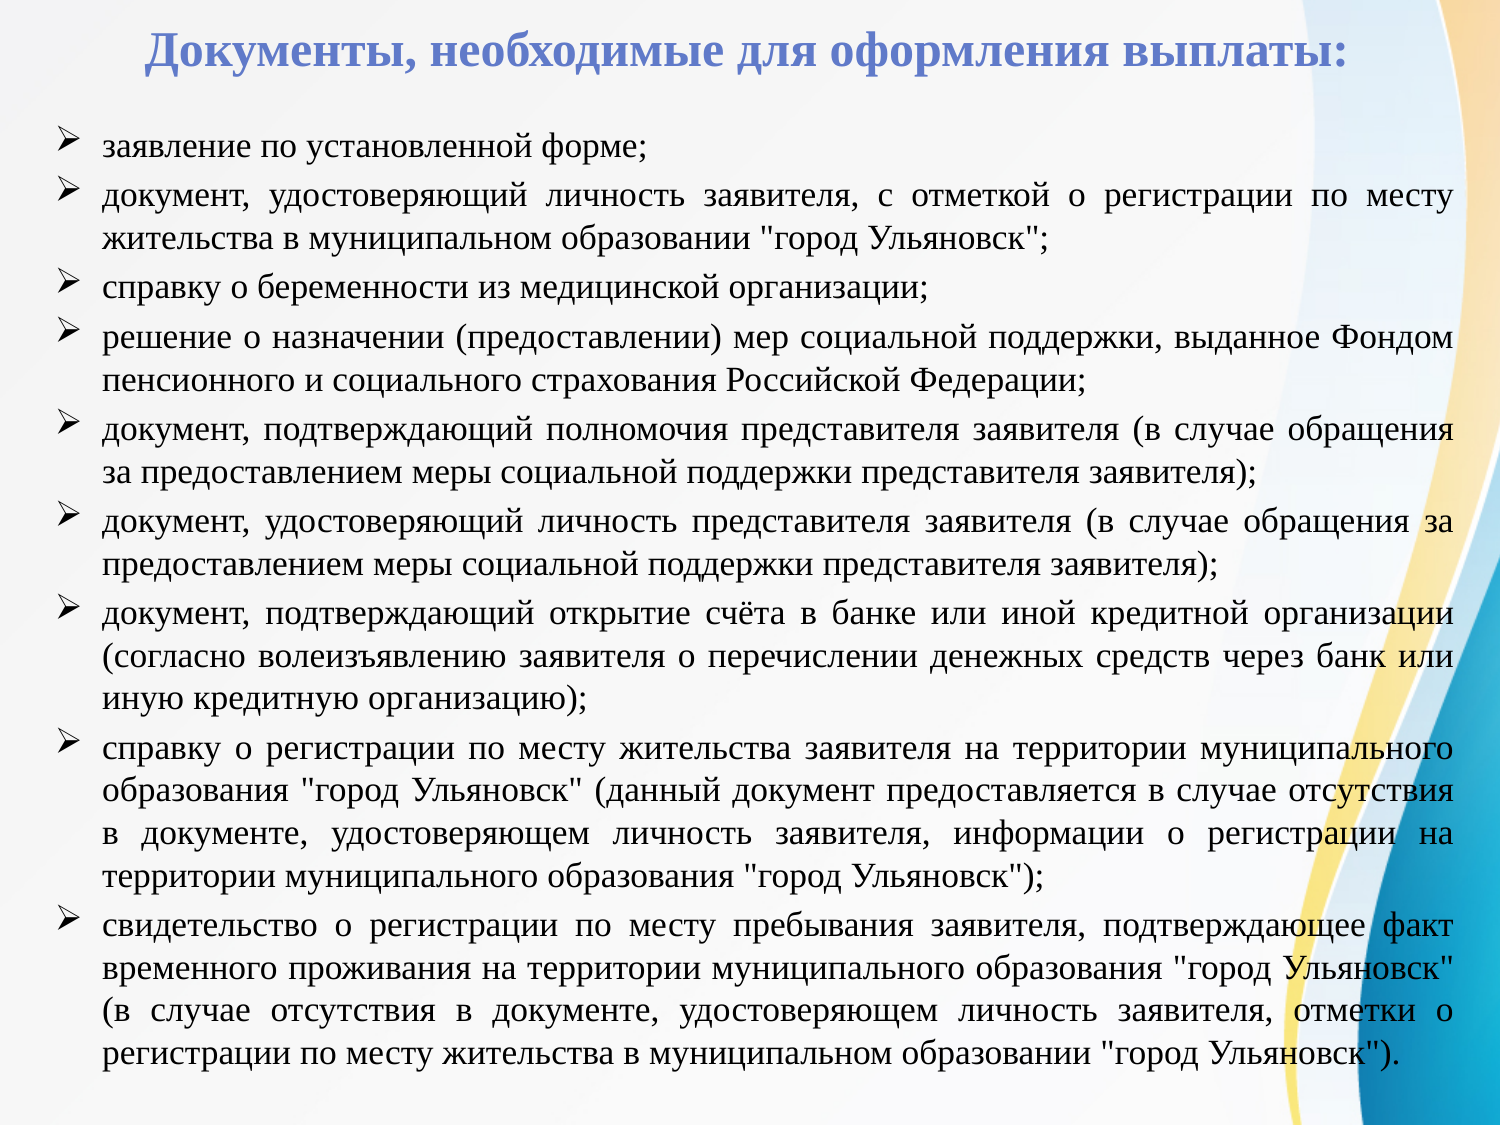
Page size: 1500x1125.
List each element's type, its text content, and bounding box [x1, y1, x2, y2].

picture [0, 0, 1500, 1125]
list заявление по установленной форме; документ, удостоверяющий личность заявителя, с отметкой о регистрации по месту жительства в муниципальном образовании "город Ульяновск"; справку о беременности из медицинской организации; решение о назначении (предоставлении) мер социальной поддержки, выданное Фондом пенсионного и социального страхования Российской Федерации; документ, подтверждающий полномочия представителя заявителя (в случае обращения за предоставлением меры социальной поддержки представителя заявителя); документ, удостоверяющий личность представителя заявителя (в случае обращения за предоставлением меры социальной поддержки представителя заявителя); документ, подтверждающий открытие счёта в банке или иной кредитной организации (согласно волеизъявлению заявителя о перечислении денежных средств через банк или иную кредитную организацию); справку о регистрации по месту жительства заявителя на территории муниципального образования "город Ульяновск" (данный документ предоставляется в случае отсутствия в документе, удостоверяющем личность заявителя, информации о регистрации на территории муниципального образования "город Ульяновск"); свидетельство о регистрации по месту пребывания заявителя, подтверждающее факт временного проживания на территории муниципального образования "город Ульяновск" (в случае отсутствия в документе, удостоверяющем личность заявителя, отметки о регистрации по месту жительства в муниципальном образовании "город Ульяновск"). [40, 73, 1470, 845]
title Документы, необходимые для оформления выплаты: [19, 0, 1475, 101]
